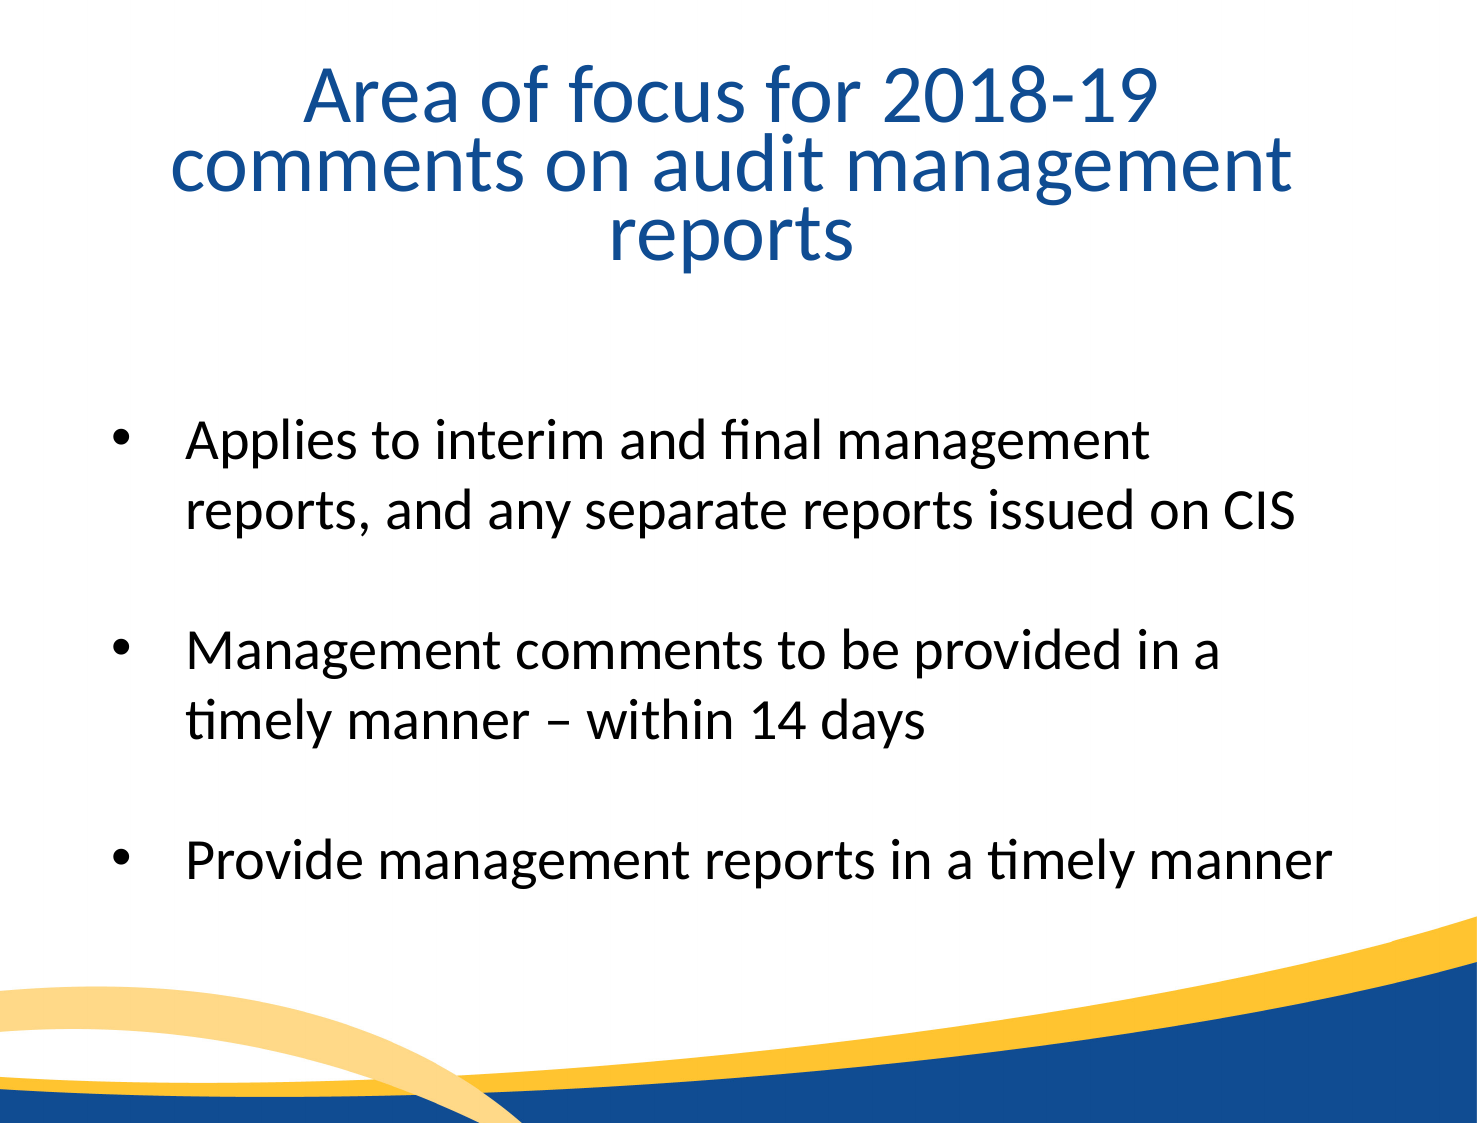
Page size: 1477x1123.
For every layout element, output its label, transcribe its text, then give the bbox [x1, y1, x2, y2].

picture [0, 0, 1477, 1123]
text_box Applies to interim and final management reports, and any separate reports issued on CIS Management comments to be provided in a timely manner – within 14 days Provide management reports in a timely manner [96, 393, 1365, 899]
text_box Area of focus for 2018-19 comments on audit management reports [100, 62, 1365, 409]
